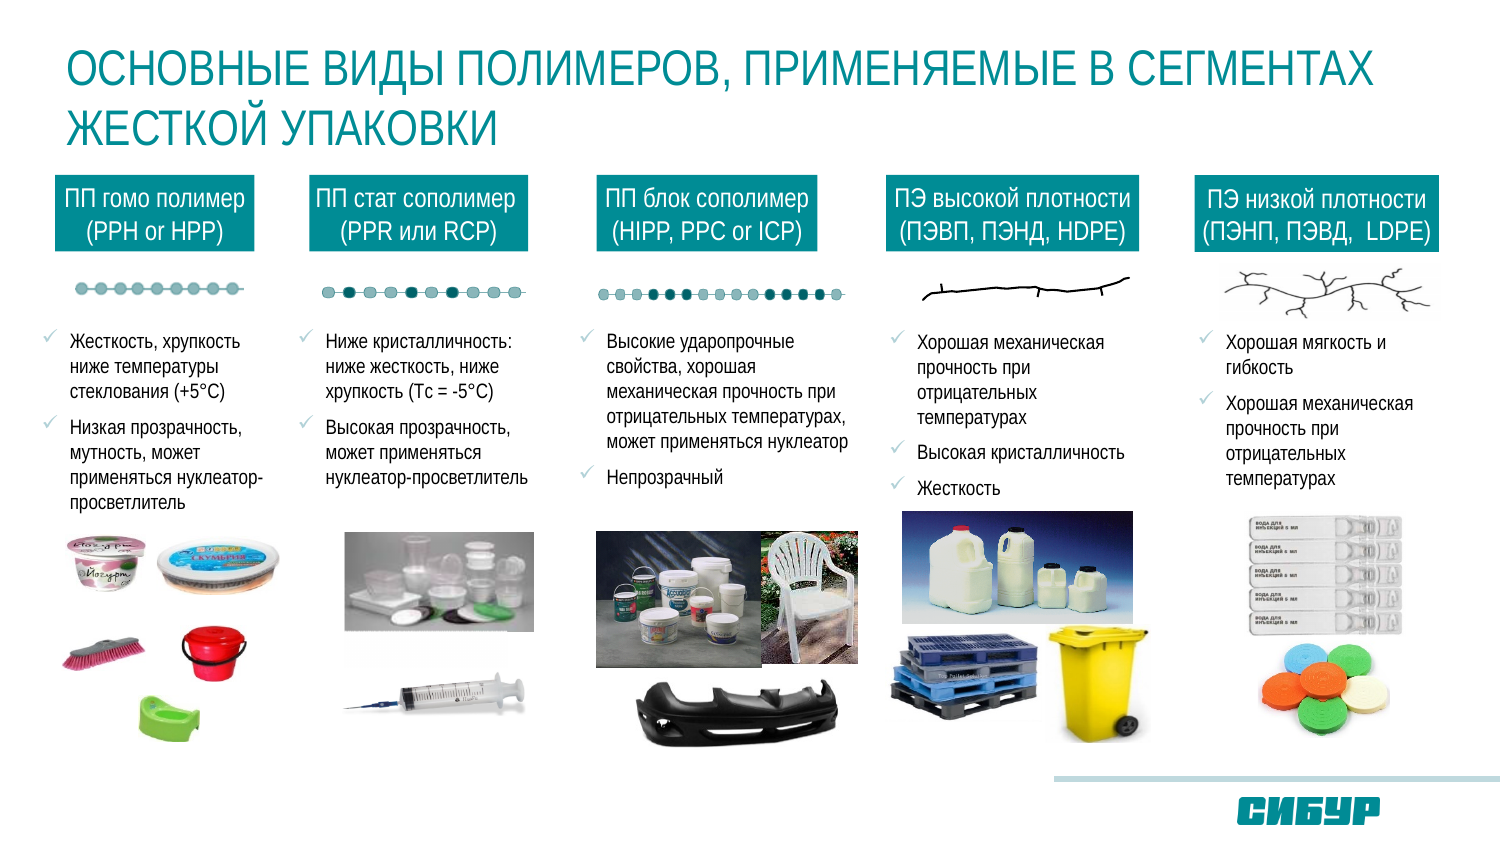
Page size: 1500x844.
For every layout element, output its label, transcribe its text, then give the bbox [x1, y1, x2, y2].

picture [592, 282, 846, 310]
picture [1219, 262, 1441, 321]
title ОСНОВНЫЕ ВИДЫ ПОЛИМЕРОВ, ПРИМЕНЯЕМЫЕ В СЕГМЕНТАХ ЖЕСТКОЙ УПАКОВКИ [66, 35, 1458, 114]
picture [595, 531, 861, 671]
picture [180, 625, 247, 683]
text_box ПП гомо полимер (PPH or HPP) [55, 174, 255, 252]
picture [902, 511, 1152, 743]
text_box Высокие ударопрочные свойства, хорошая механическая прочность при отрицательных температурах, может применяться нуклеатор Непрозрачный [578, 328, 868, 536]
text_box [344, 532, 534, 668]
picture [65, 533, 147, 593]
picture [340, 666, 531, 723]
list Жесткость, хрупкость ниже температуры стеклования (+5°C) Низкая прозрачность, мутность, может применяться нуклеатор-просветлитель [41, 328, 265, 536]
picture [628, 676, 845, 750]
text_box ПП блок сополимер (HIPP, PPC or ICP) [596, 174, 818, 252]
text_box ПЭ низкой плотности (ПЭНП, ПЭВД, LDPE) [1194, 175, 1439, 252]
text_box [74, 278, 244, 299]
picture [1237, 797, 1380, 825]
picture [156, 535, 281, 596]
text_box ПП стат сополимер (PPR или RCP) [309, 174, 529, 252]
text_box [1011, 185, 1041, 394]
text_box ПЭ высокой плотности (ПЭВП, ПЭНД, HDPE) [886, 174, 1140, 252]
picture [1244, 493, 1406, 739]
picture [885, 630, 1043, 722]
text_box Хорошая механическая прочность при отрицательных температурах Высокая кристалличность Жесткость [889, 328, 1145, 515]
text_box Хорошая мягкость и гибкость Хорошая механическая прочность при отрицательных температурах [1197, 328, 1453, 516]
picture [61, 636, 147, 671]
text_box Ниже кристалличность: ниже жесткость, ниже хрупкость (Tс = -5°C) Высокая прозрачность, может применяться нуклеатор-просветлитель [297, 328, 555, 536]
picture [310, 274, 526, 311]
picture [137, 694, 200, 743]
